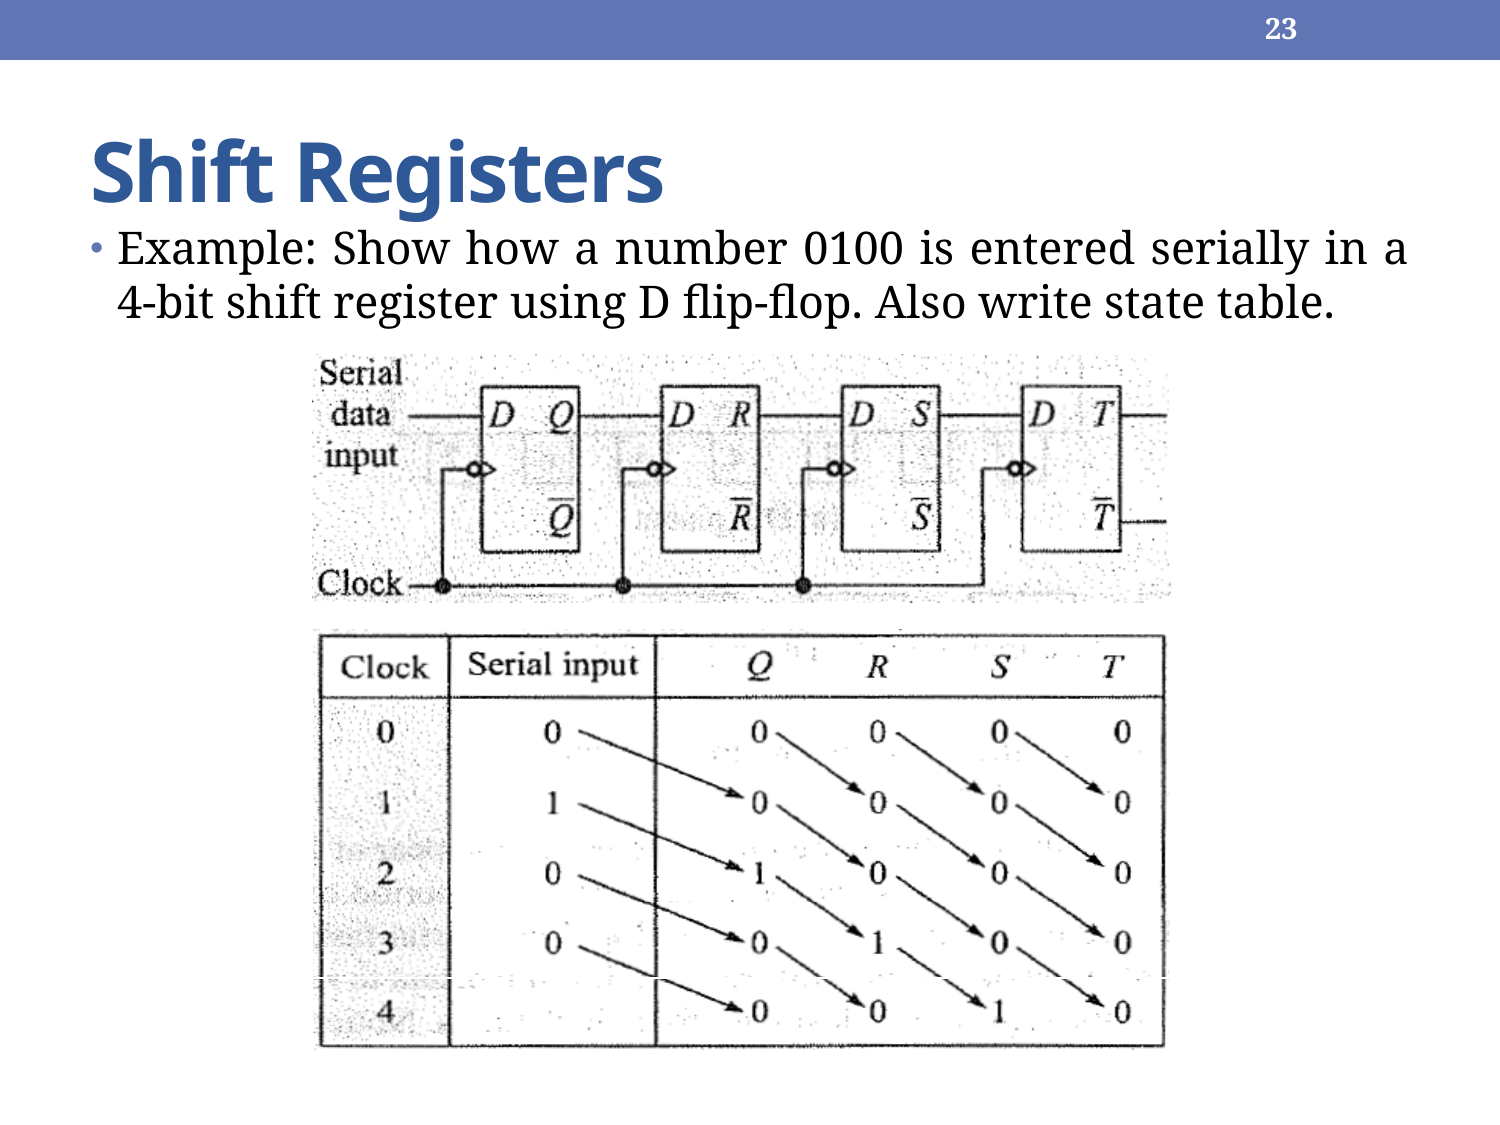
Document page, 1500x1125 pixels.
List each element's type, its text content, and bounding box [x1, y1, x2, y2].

slide_number 23 [1250, 3, 1425, 57]
list Example: Show how a number 0100 is entered serially in a 4-bit shift register using D flip-flop. Also write state table. [75, 212, 1425, 338]
title Shift Registers [75, 87, 1425, 212]
picture [312, 354, 1171, 604]
picture [313, 629, 1170, 1051]
